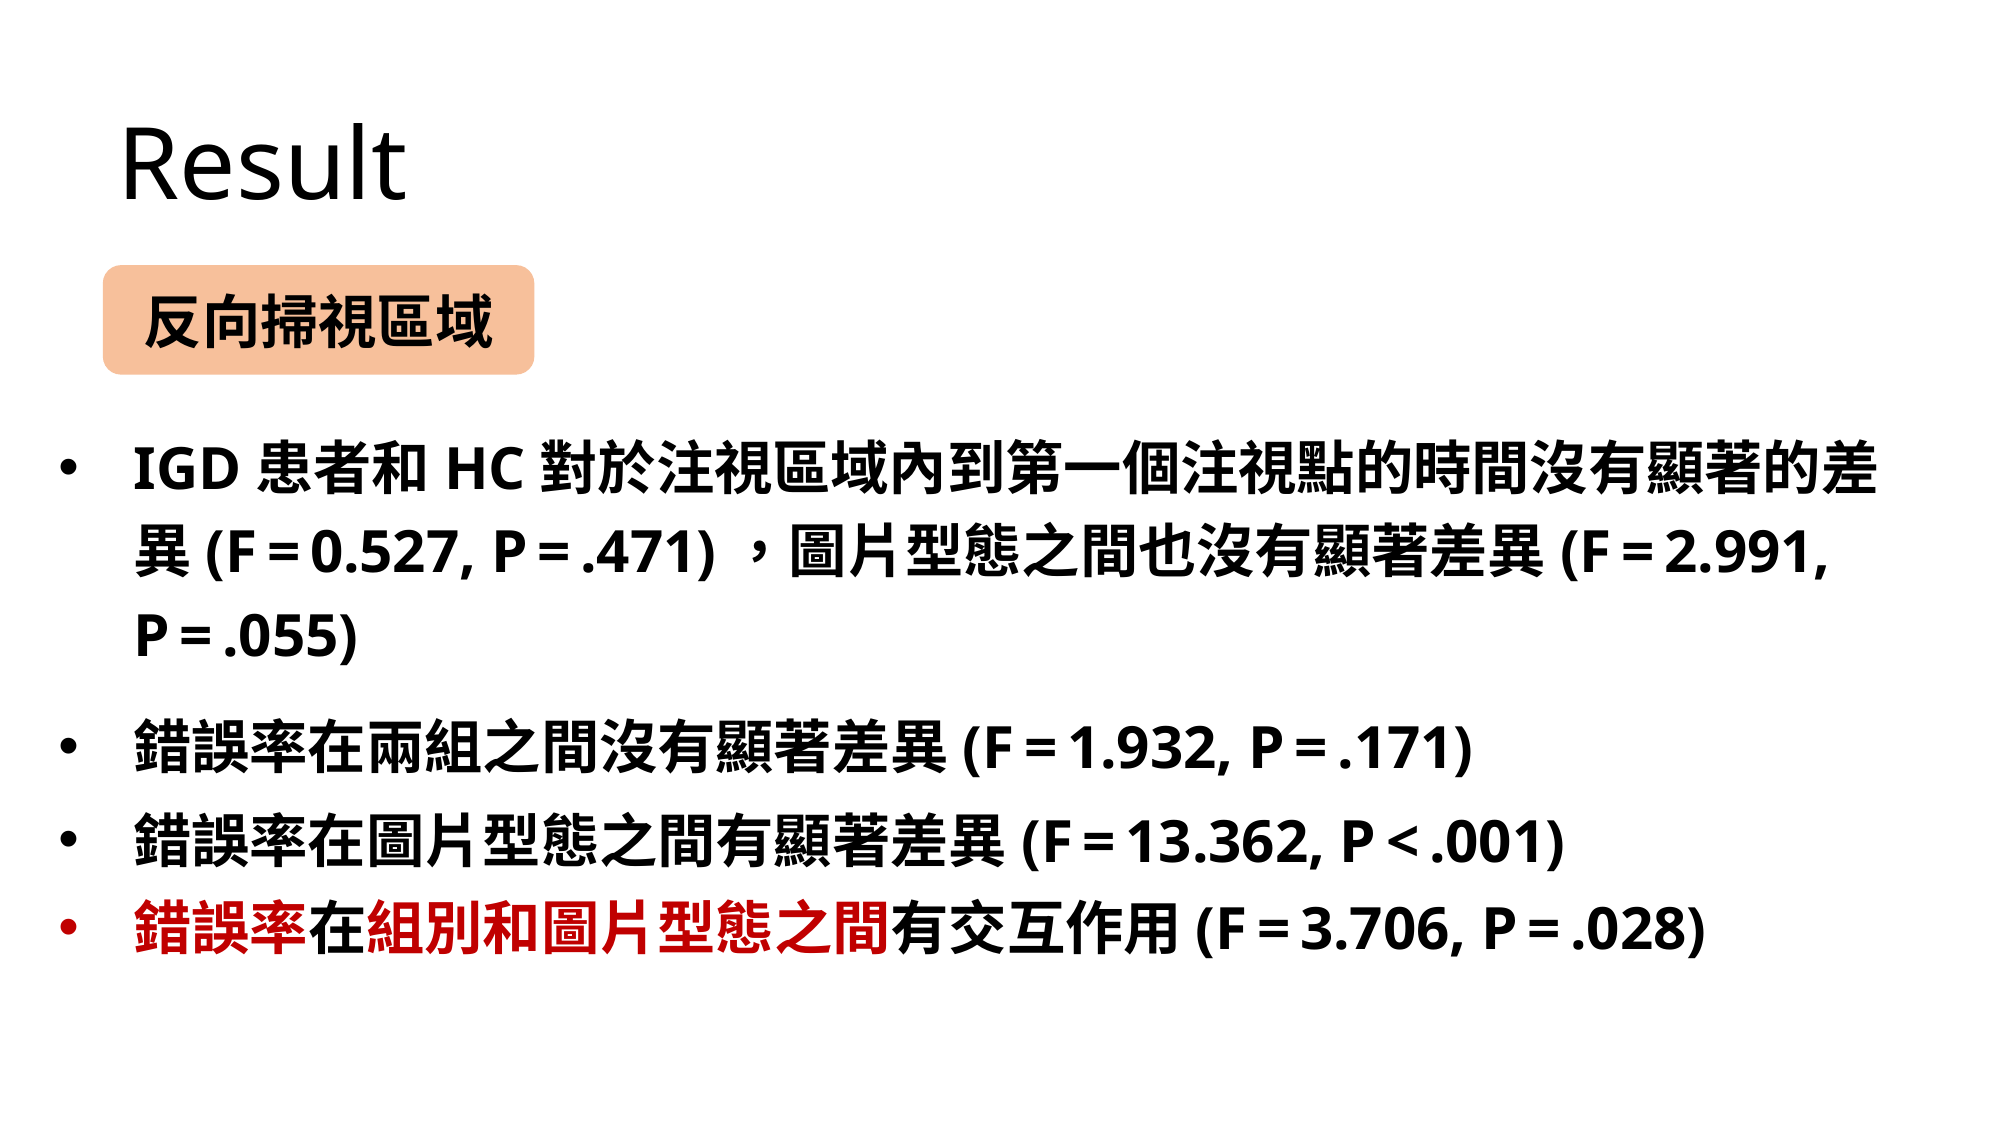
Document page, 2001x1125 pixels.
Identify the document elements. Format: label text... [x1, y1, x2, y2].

text_box 錯誤率在組別和圖片型態之間有交互作用(F = 3.706, P = .028) [43, 870, 1765, 969]
text_box 錯誤率在兩組之間沒有顯著差異(F = 1.932, P = .171) [43, 689, 1765, 782]
text_box Result [102, 92, 2000, 227]
text_box IGD患者和HC對於注視區域內到第一個注視點的時間沒有顯著的差異(F = 0.527, P = .471)，圖片型態之間也沒有顯著差異(F = 2.991, P = .055) [43, 410, 1939, 676]
text_box 錯誤率在圖片型態之間有顯著差異(F = 13.362, P < .001) [43, 782, 1765, 870]
text_box 反向掃視區域 [101, 264, 536, 376]
